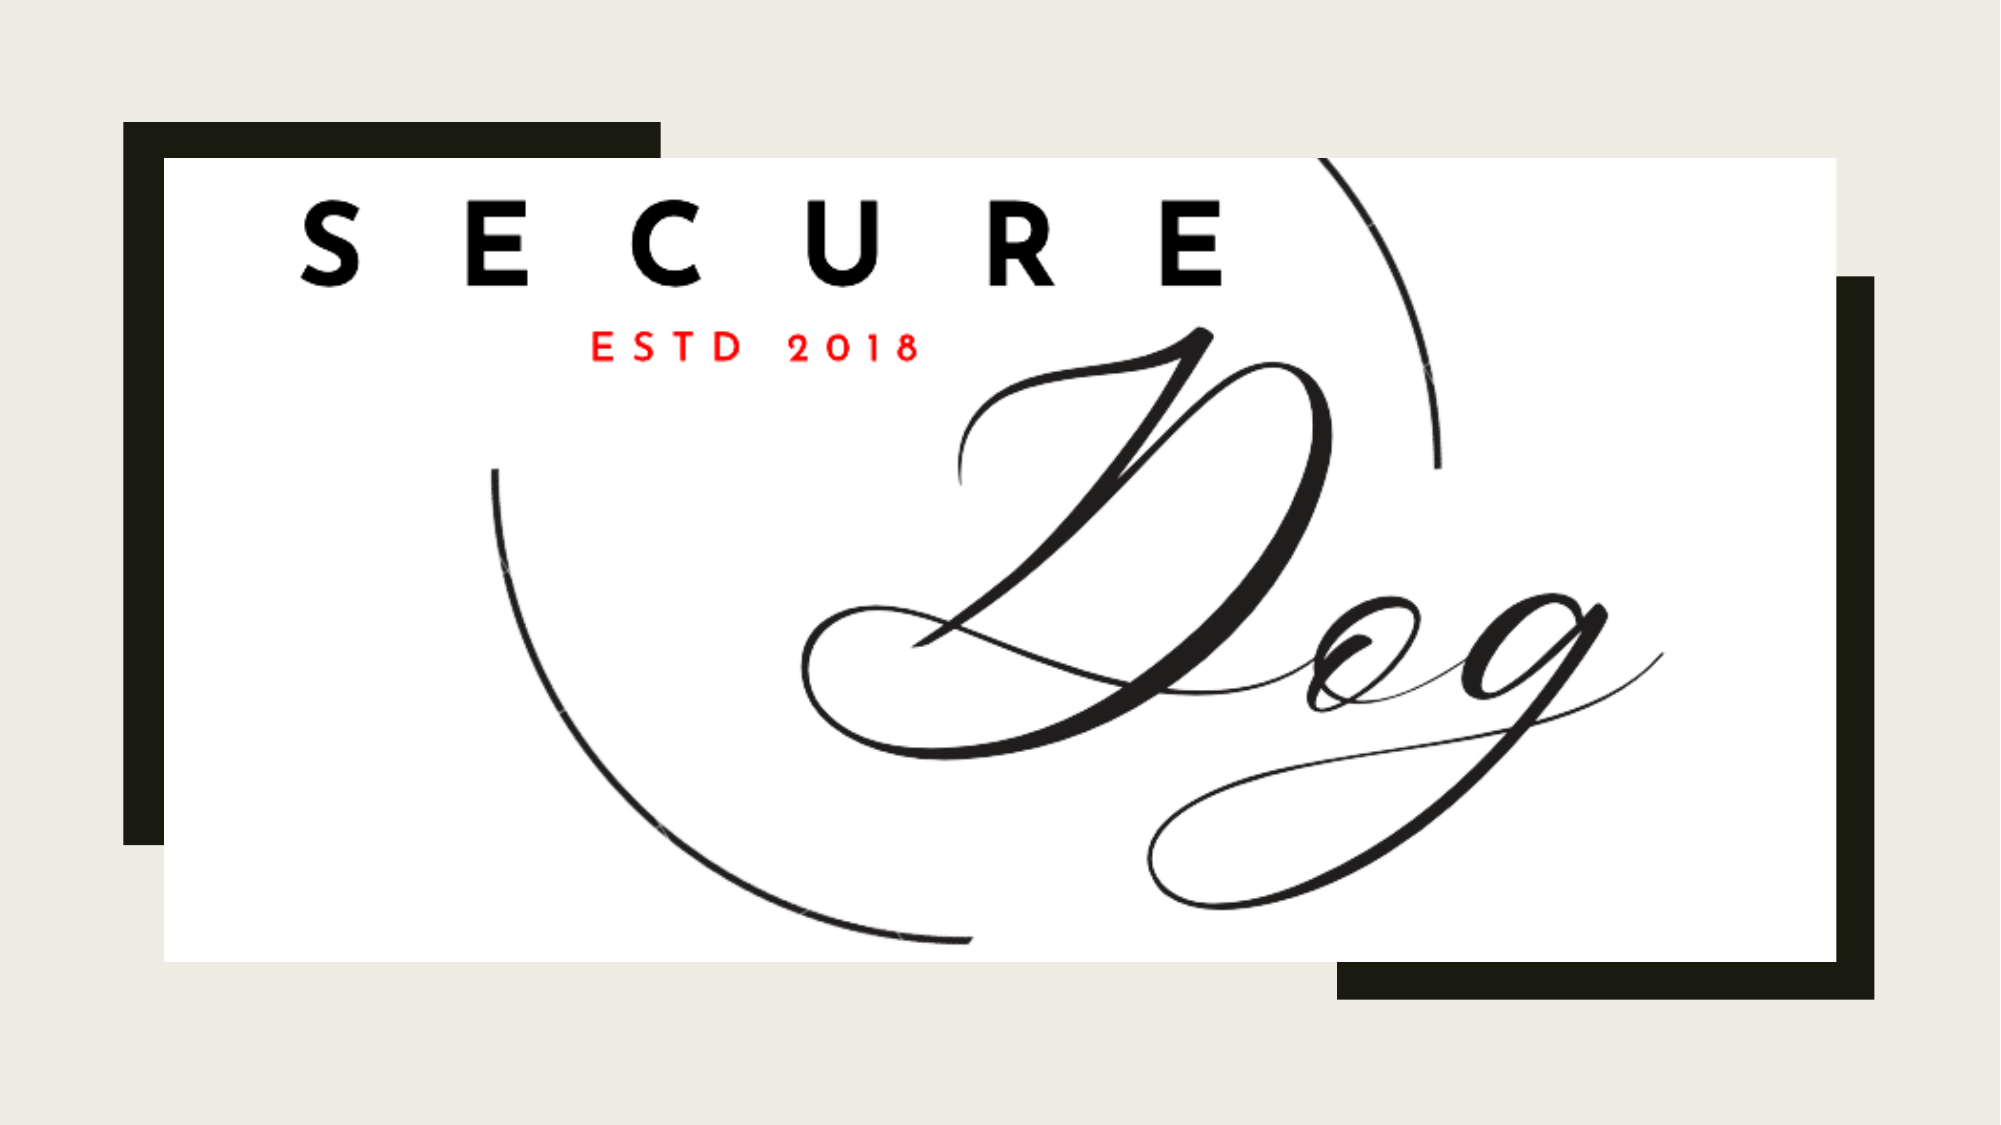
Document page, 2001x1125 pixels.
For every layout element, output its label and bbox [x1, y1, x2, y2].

picture [164, 158, 1837, 962]
text_box [123, 122, 1875, 1000]
text_box [0, 0, 2000, 1125]
